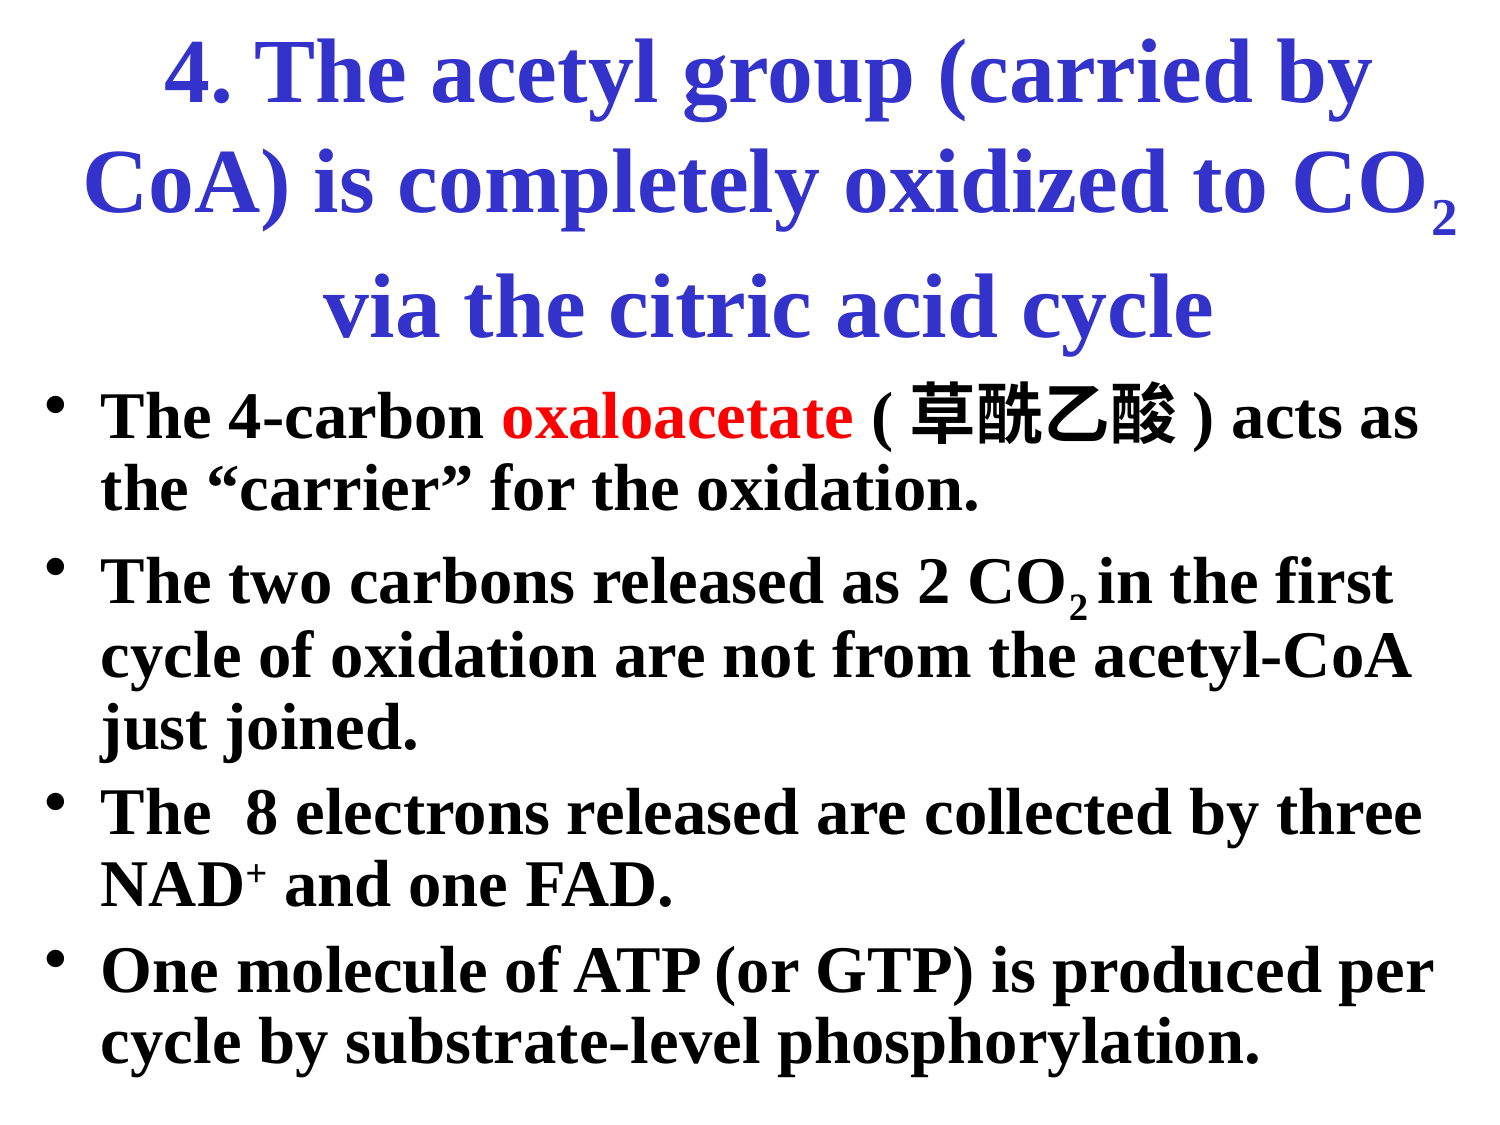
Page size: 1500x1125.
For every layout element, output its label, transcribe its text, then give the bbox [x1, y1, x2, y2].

list The 4-carbon oxaloacetate (草酰乙酸) acts as the “carrier” for the oxidation. The two carbons released as 2 CO2 in the first cycle of oxidation are not from the acetyl-CoA just joined. The 8 electrons released are collected by three NAD+ and one FAD. One molecule of ATP (or GTP) is produced per cycle by substrate-level phosphorylation. [29, 373, 1480, 1049]
title 4. The acetyl group (carried by CoA) is completely oxidized to CO2 via the citric acid cycle [44, 89, 1496, 278]
